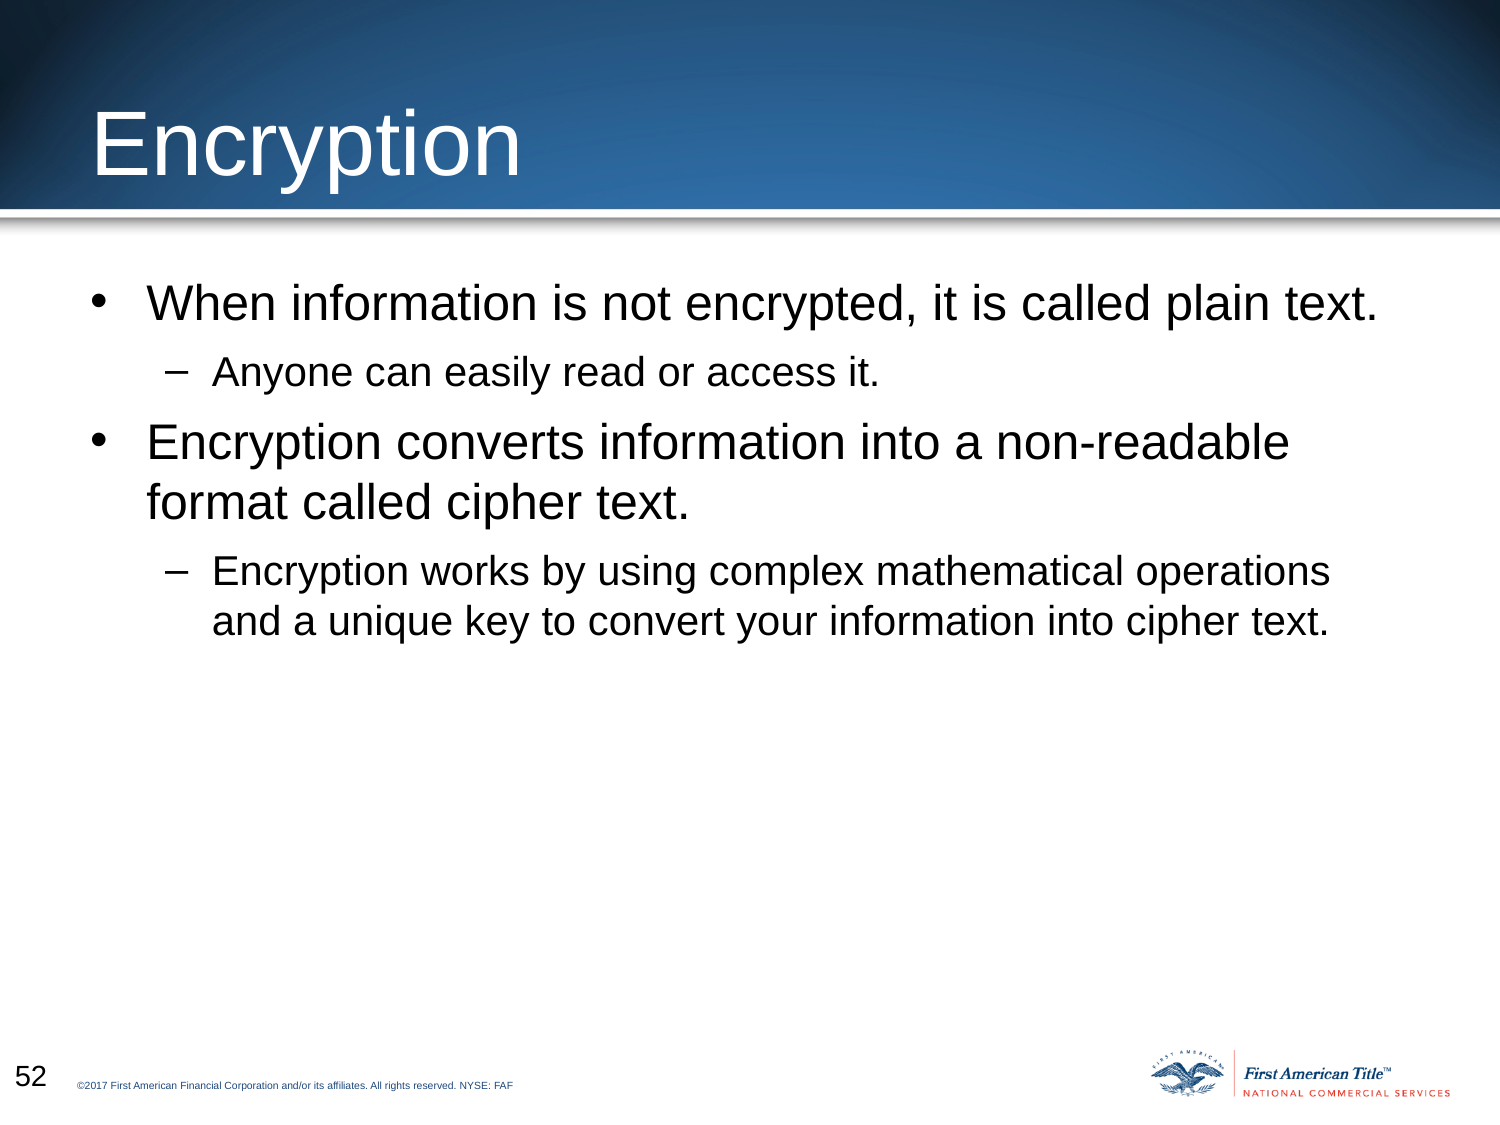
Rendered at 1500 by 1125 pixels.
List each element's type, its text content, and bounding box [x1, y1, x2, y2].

picture [0, 0, 1500, 1125]
title Encryption [74, 44, 1426, 233]
slide_number 52 [0, 1050, 88, 1110]
list When information is not encrypted, it is called plain text. Anyone can easily read or access it. Encryption converts information into a non-readable format called cipher text. Encryption works by using complex mathematical operations and a unique key to convert your information into cipher text. [74, 262, 1426, 1006]
